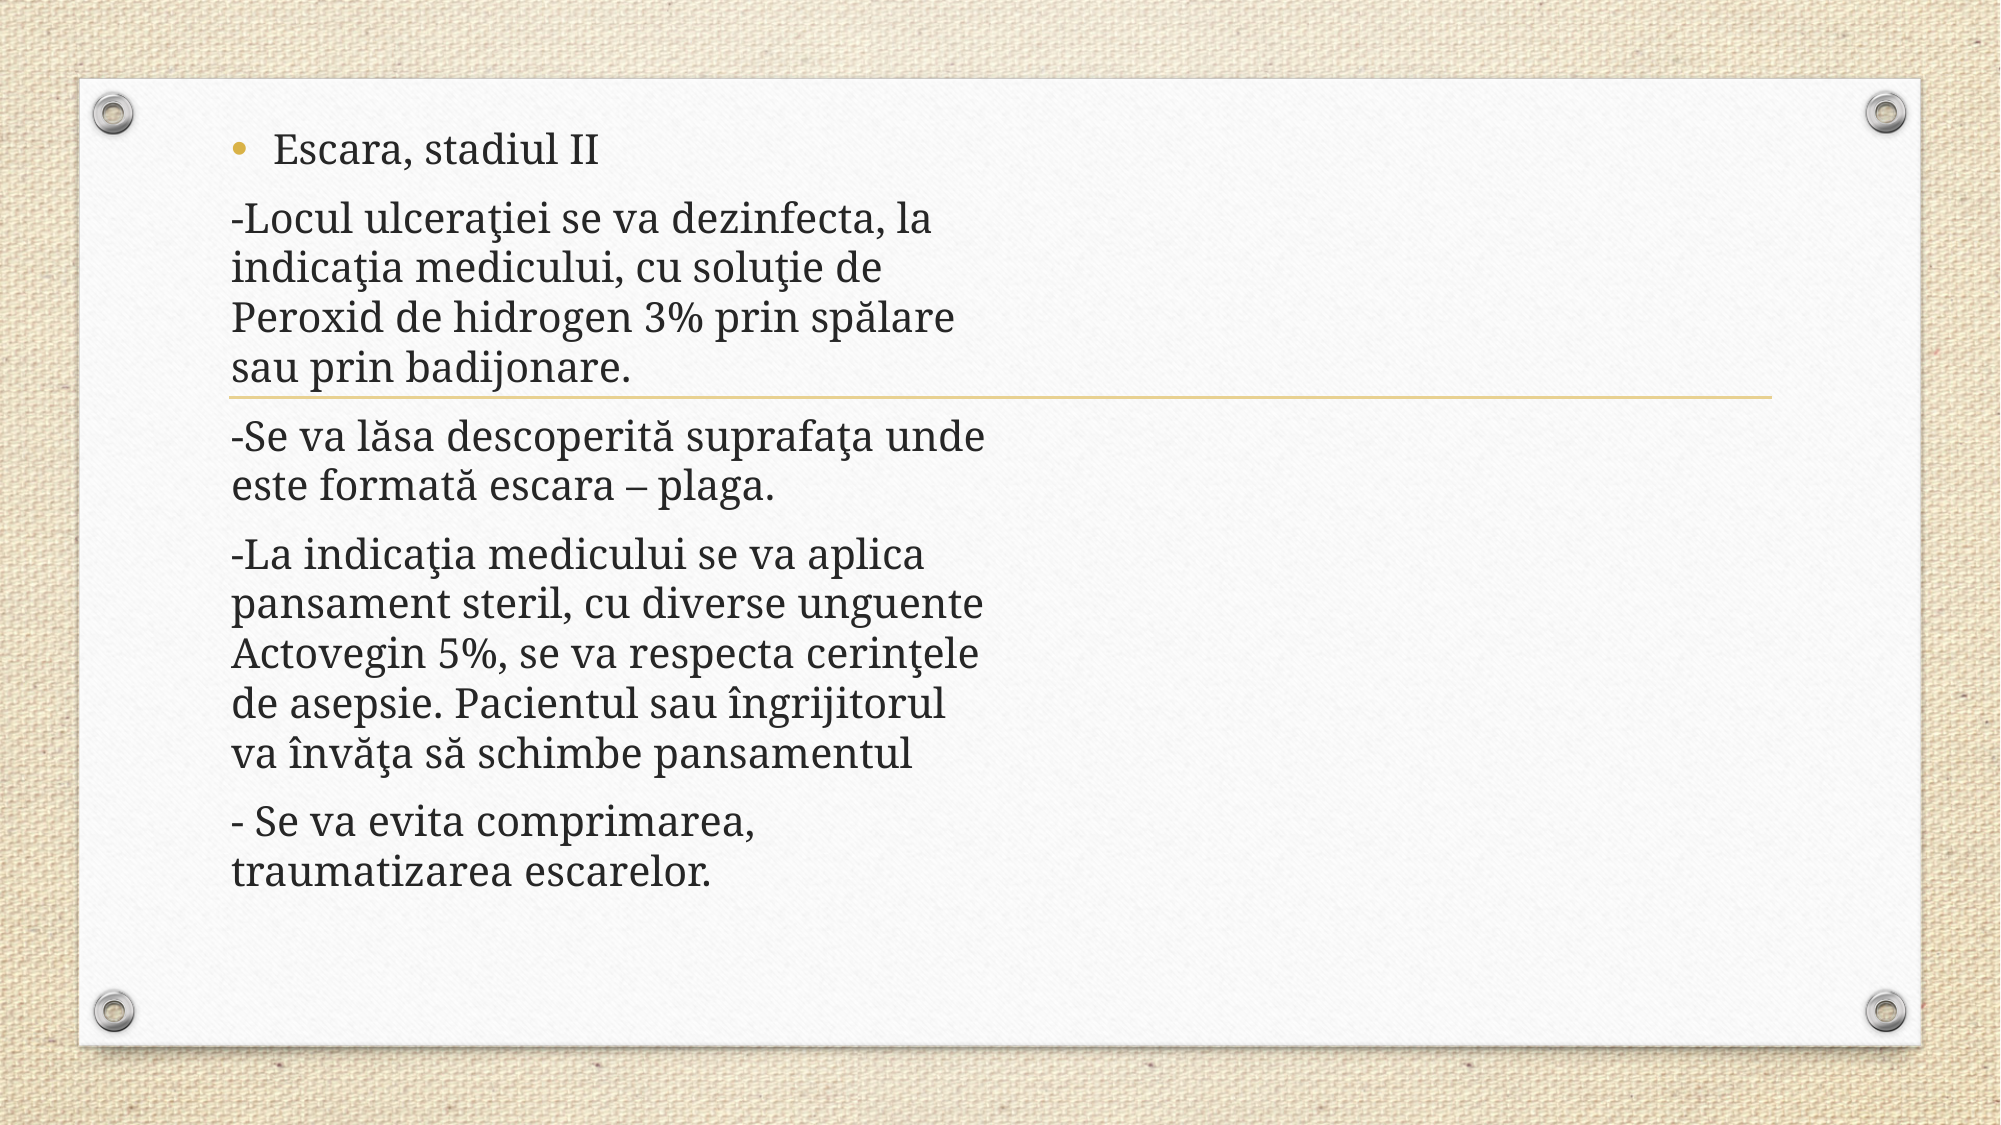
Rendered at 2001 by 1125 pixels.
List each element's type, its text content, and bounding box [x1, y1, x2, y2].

picture [0, 0, 2001, 1125]
list Escara, stadiul II -Locul ulceraţiei se va dezinfecta, la indicaţia medicului, cu soluţie de Peroxid de hidrogen 3% prin spălare sau prin badijonare. -Se va lăsa descoperită suprafaţa unde este formată escara – plaga. -La indicaţia medicului se va aplica pansament steril, cu diverse unguente Actovegin 5%, se va respecta cerinţele de asepsie. Pacientul sau îngrijitorul va învăţa să schimbe pansamentul - Se va evita comprimarea, traumatizarea escarelor. [216, 115, 1005, 947]
